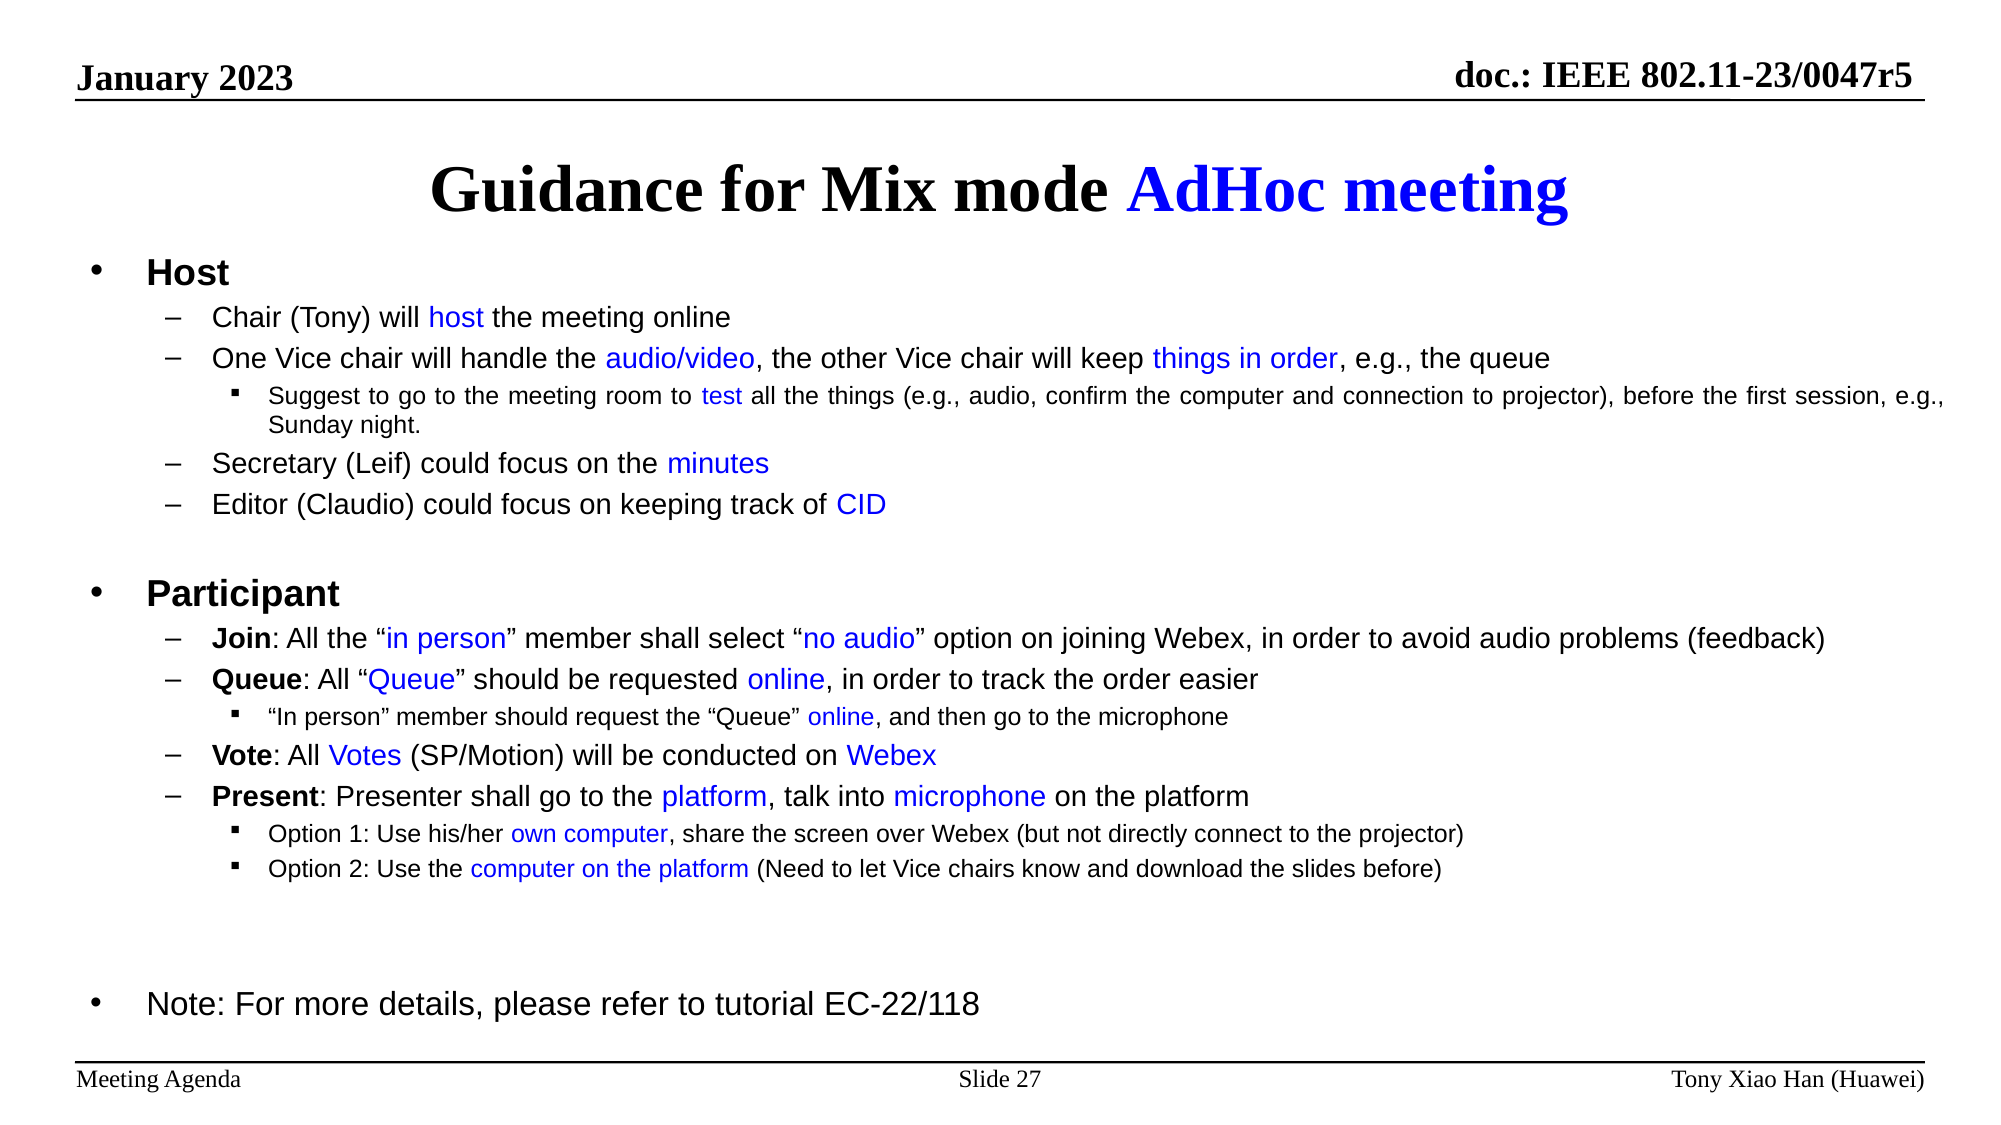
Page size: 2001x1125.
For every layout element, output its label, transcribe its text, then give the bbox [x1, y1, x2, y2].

text_box Guidance for Mix mode AdHoc meeting [75, 137, 1925, 212]
text_box Host Chair (Tony) will host the meeting online One Vice chair will handle the audio/video, the other Vice chair will keep things in order, e.g., the queue Suggest to go to the meeting room to test all the things (e.g., audio, confirm the computer and connection to projector), before the first session, e.g., Sunday night. Secretary (Leif) could focus on the minutes Editor (Claudio) could focus on keeping track of CID Participant Join: All the “in person” member shall select “no audio” option on joining Webex, in order to avoid audio problems (feedback) Queue: All “Queue” should be requested online, in order to track the order easier “In person” member should request the “Queue” online, and then go to the microphone Vote: All Votes (SP/Motion) will be conducted on Webex Present: Presenter shall go to the platform, talk into microphone on the platform Option 1: Use his/her own computer, share the screen over Webex (but not directly connect to the projector) Option 2: Use the computer on the platform (Need to let Vice chairs know and download the slides before) Note: For more details, please refer to tutorial EC-22/118 [74, 212, 1963, 1075]
